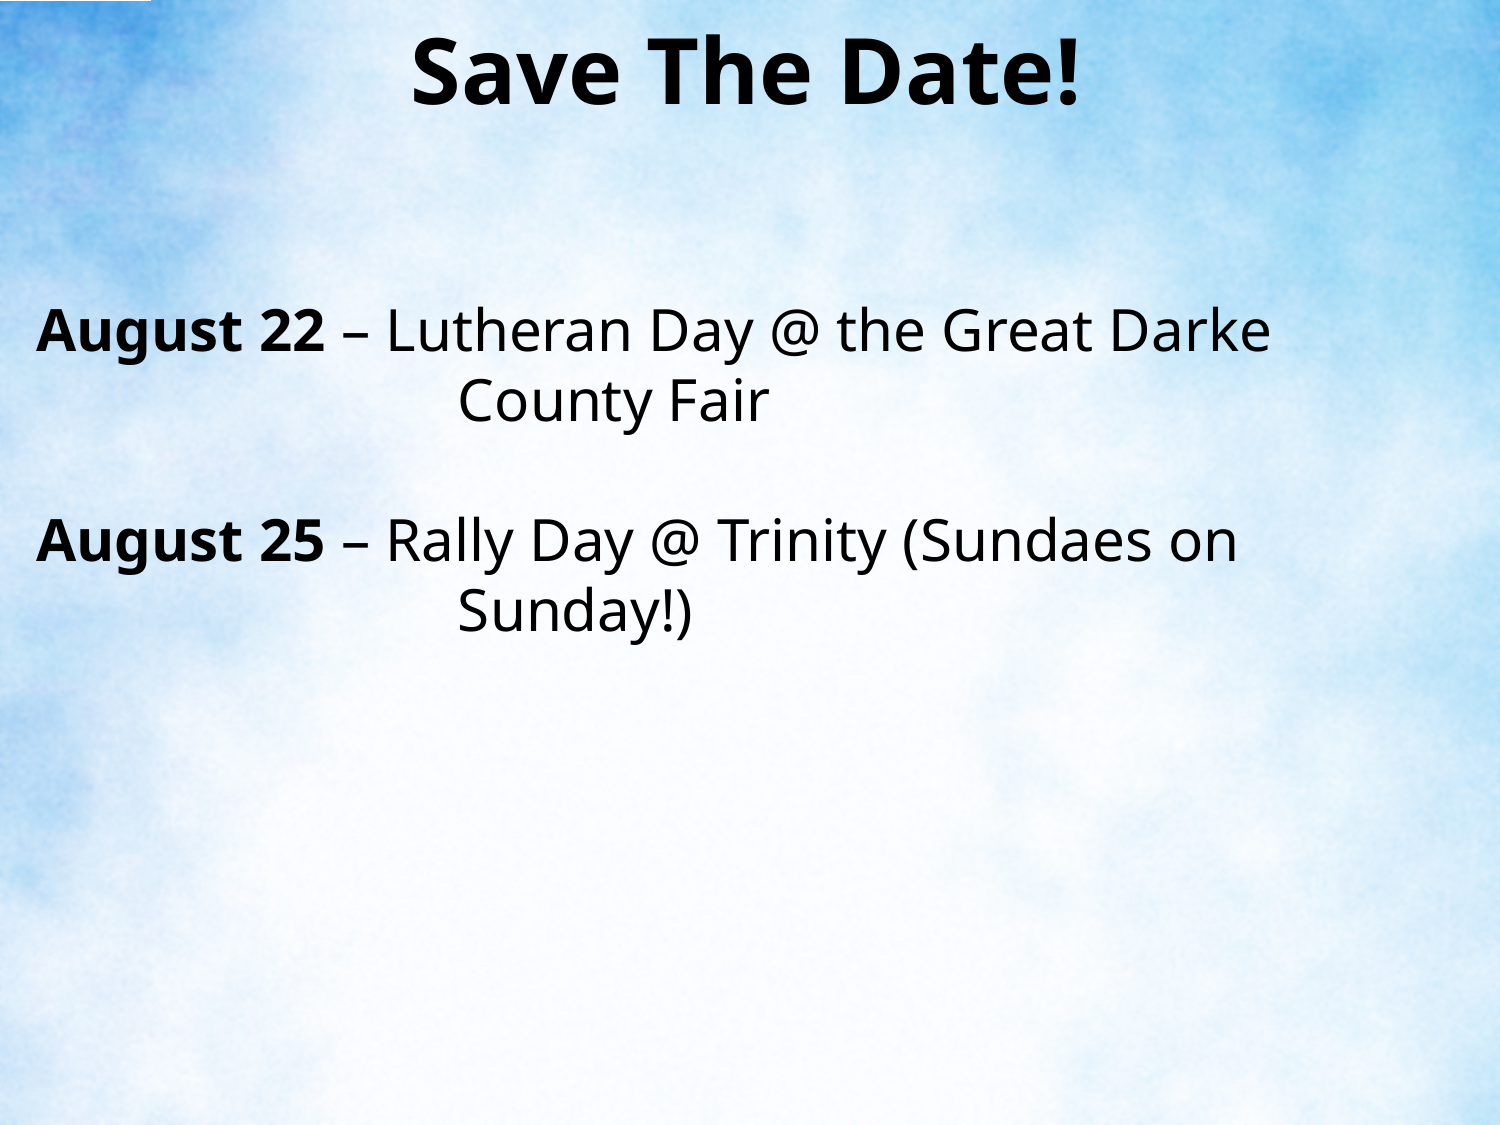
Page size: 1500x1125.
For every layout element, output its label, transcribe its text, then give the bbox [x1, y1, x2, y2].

picture [0, 0, 1500, 1125]
text_box Save The Date! [0, 5, 1495, 130]
text_box August 22 – Lutheran Day @ the Great Darke County Fair August 25 – Rally Day @ Trinity (Sundaes on Sunday!) [21, 145, 1477, 651]
